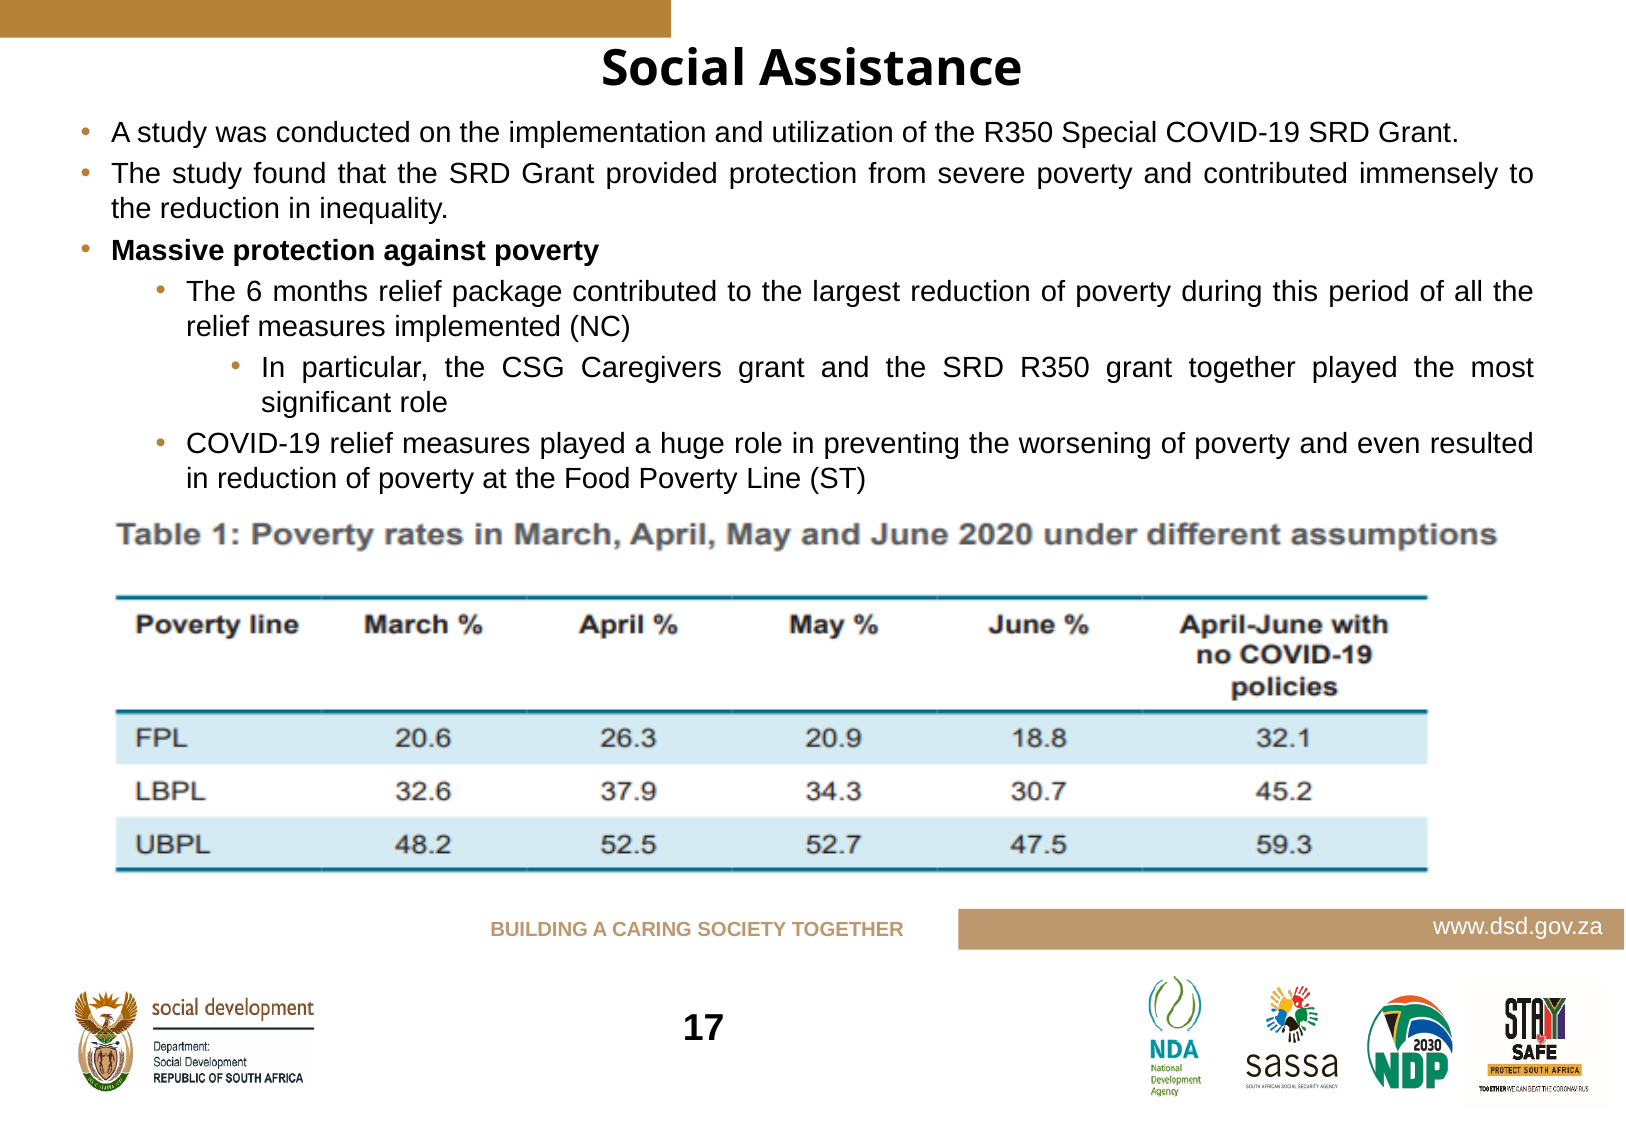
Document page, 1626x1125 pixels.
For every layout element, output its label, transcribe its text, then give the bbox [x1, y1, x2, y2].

picture [1460, 980, 1608, 1109]
text_box Social Assistance [0, 24, 1625, 106]
picture [95, 504, 1514, 891]
slide_number 17 [514, 996, 894, 1056]
picture [70, 964, 319, 1125]
picture [1137, 967, 1211, 1105]
text_box A study was conducted on the implementation and utilization of the R350 Special COVID-19 SRD Grant. The study found that the SRD Grant provided protection from severe poverty and contributed immensely to the reduction in inequality. Massive protection against poverty The 6 months relief package contributed to the largest reduction of poverty during this period of all the relief measures implemented (NC) In particular, the CSG Caregivers grant and the SRD R350 grant together played the most significant role COVID-19 relief measures played a huge role in preventing the worsening of poverty and even resulted in reduction of poverty at the Food Poverty Line (ST) [65, 106, 1552, 576]
